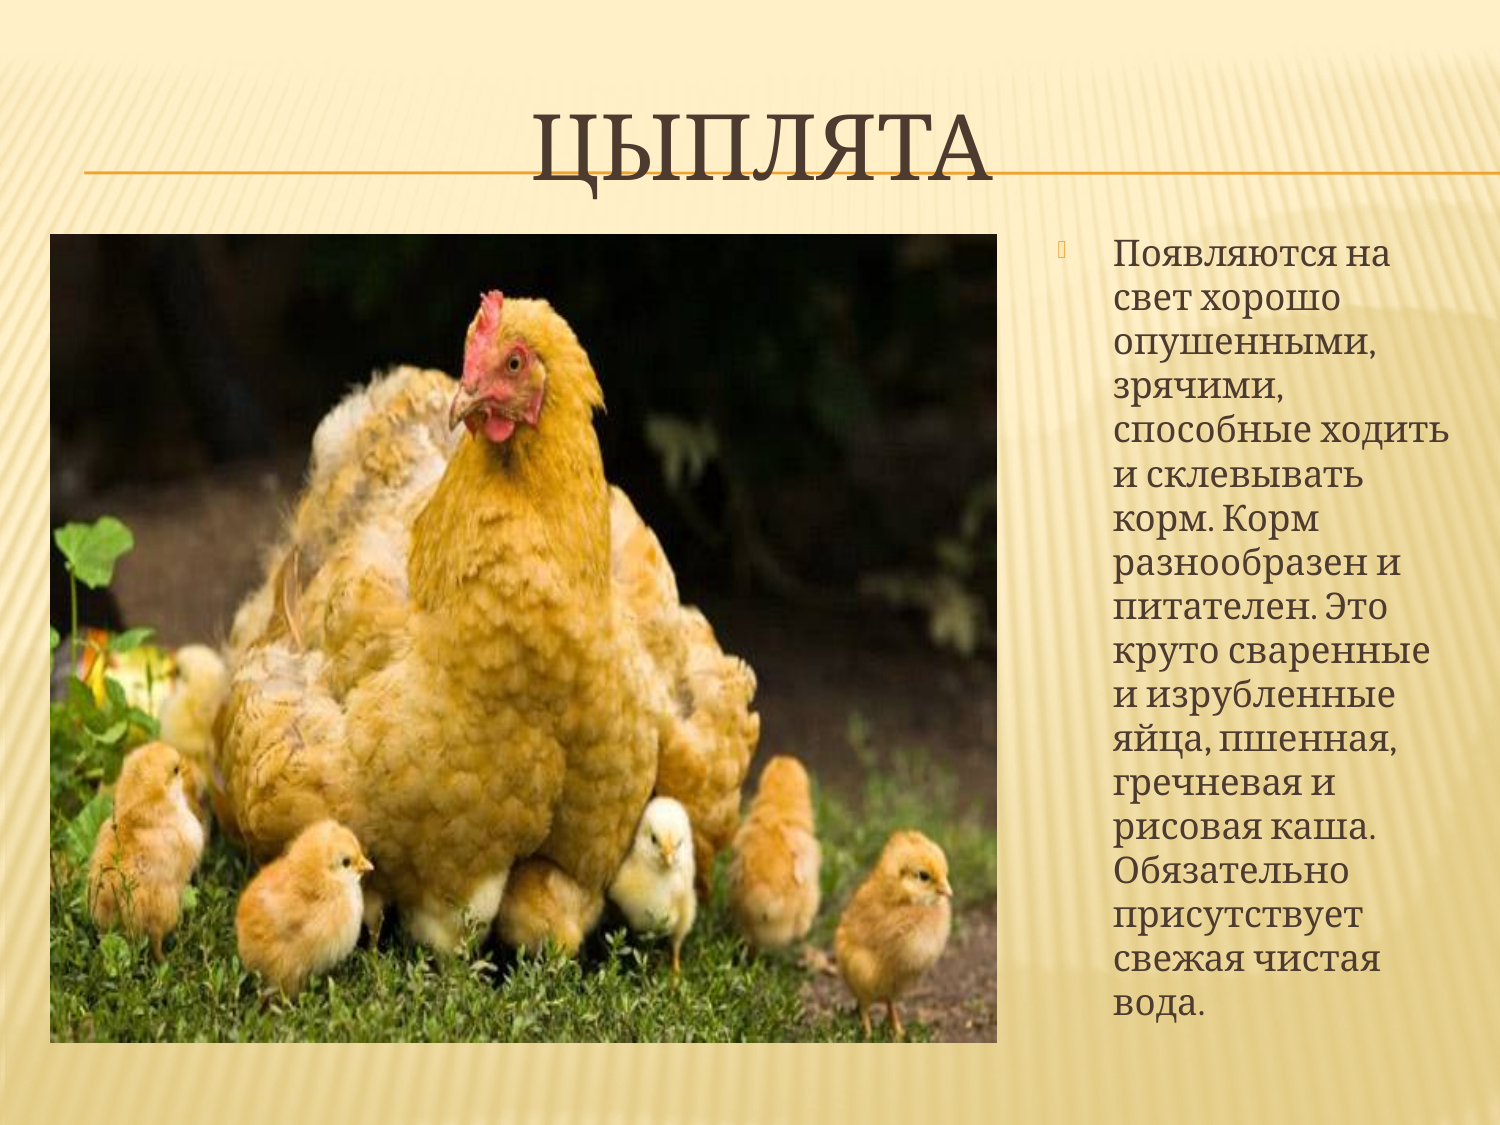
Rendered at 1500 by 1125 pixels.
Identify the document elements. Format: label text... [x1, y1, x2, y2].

list Появляются на свет хорошо опушенными, зрячими, способные ходить и склевывать корм. Корм разнообразен и питателен. Это круто сваренные и изрубленные яйца, пшенная, гречневая и рисовая каша. Обязательно присутствует свежая чистая вода. [1042, 222, 1475, 1038]
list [49, 234, 997, 1044]
title цыплята [49, 75, 1475, 213]
